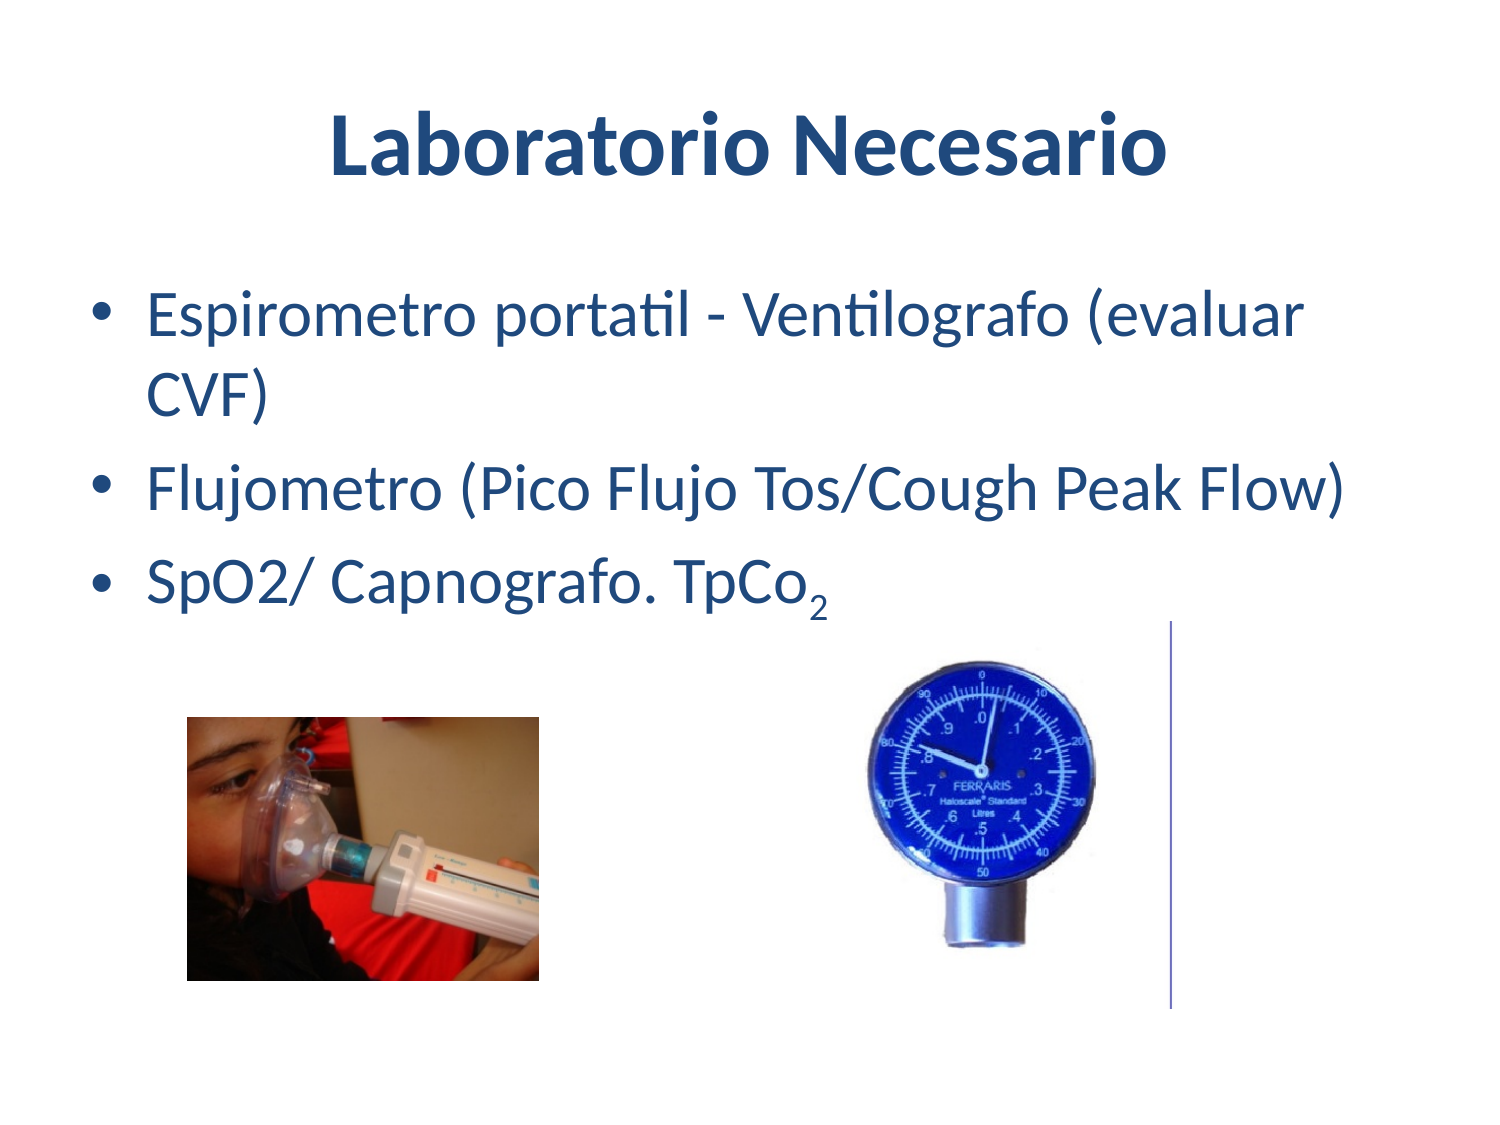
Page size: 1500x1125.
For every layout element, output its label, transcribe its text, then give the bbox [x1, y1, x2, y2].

list Espirometro portatil - Ventilografo (evaluar CVF) Flujometro (Pico Flujo Tos/Cough Peak Flow) SpO2/ Capnografo. TpCo2 [75, 262, 1425, 1005]
picture [187, 717, 540, 981]
picture [773, 621, 1176, 1009]
title Laboratorio Necesario [75, 45, 1425, 233]
